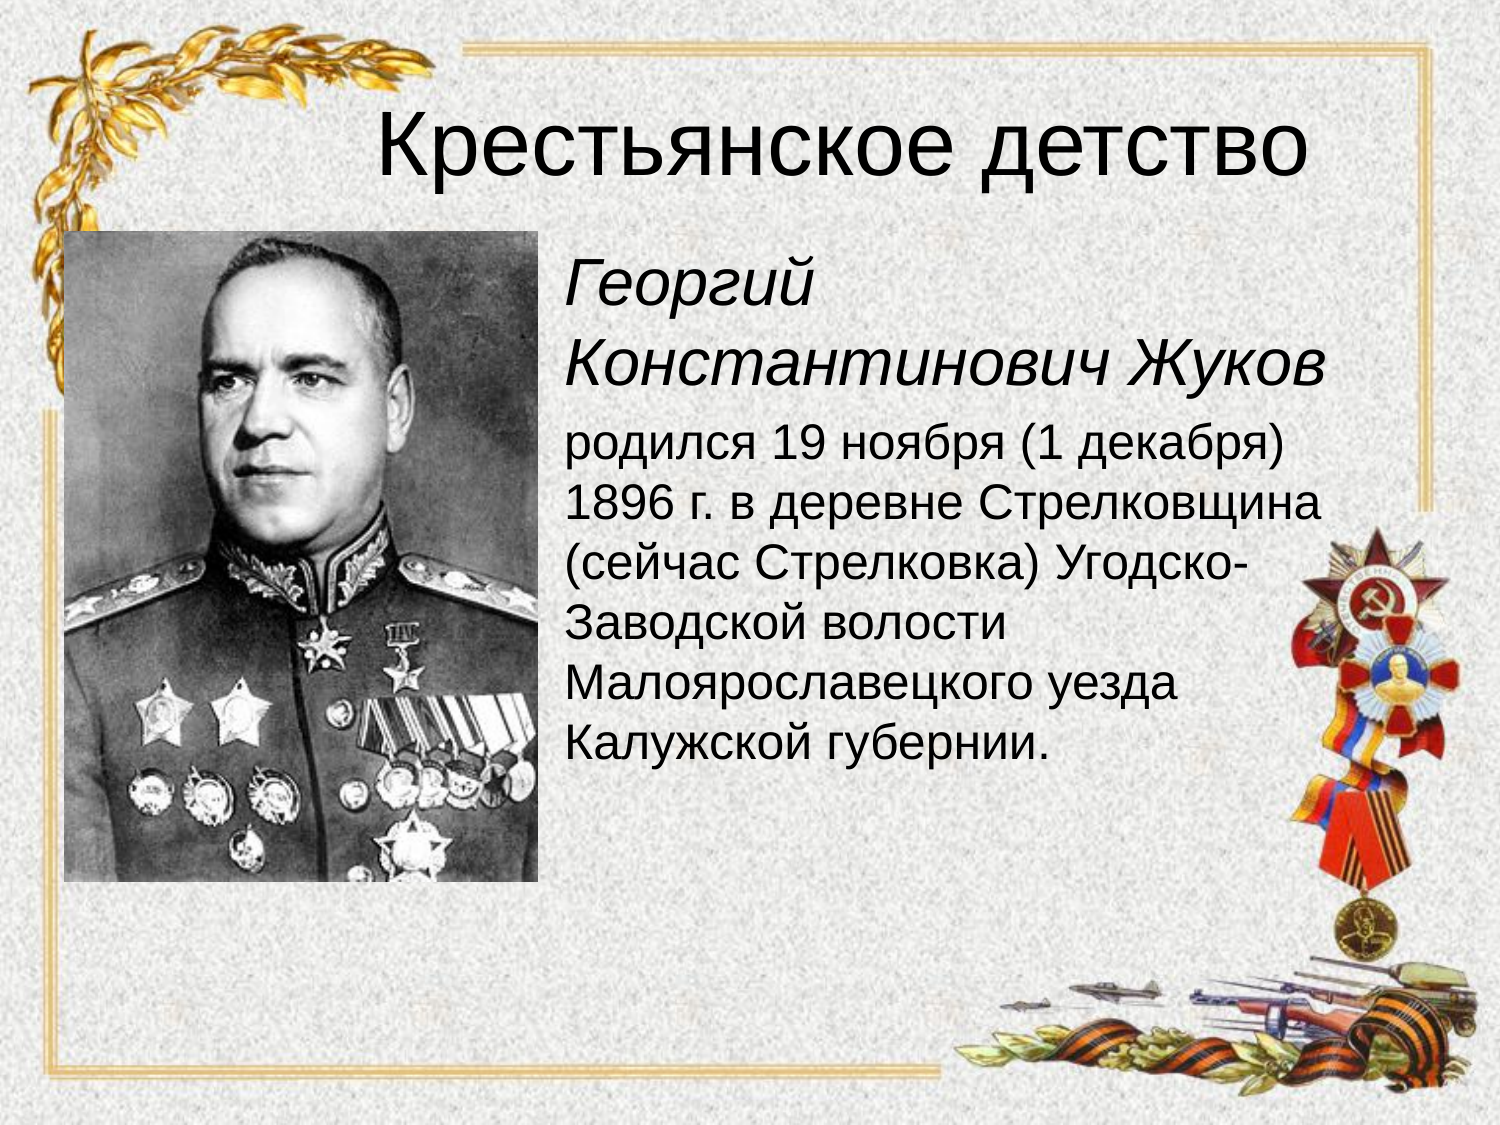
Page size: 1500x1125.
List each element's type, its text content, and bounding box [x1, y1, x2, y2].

list Георгий Константинович Жуков родился 19 ноября (1 декабря) 1896 г. в деревне Стрелковщина (сейчас Стрелковка) Угодско-Заводской волости Малоярославецкого уезда Калужской губернии. [549, 231, 1353, 1005]
title Крестьянское детство [262, 45, 1425, 233]
picture [0, 0, 1500, 1125]
